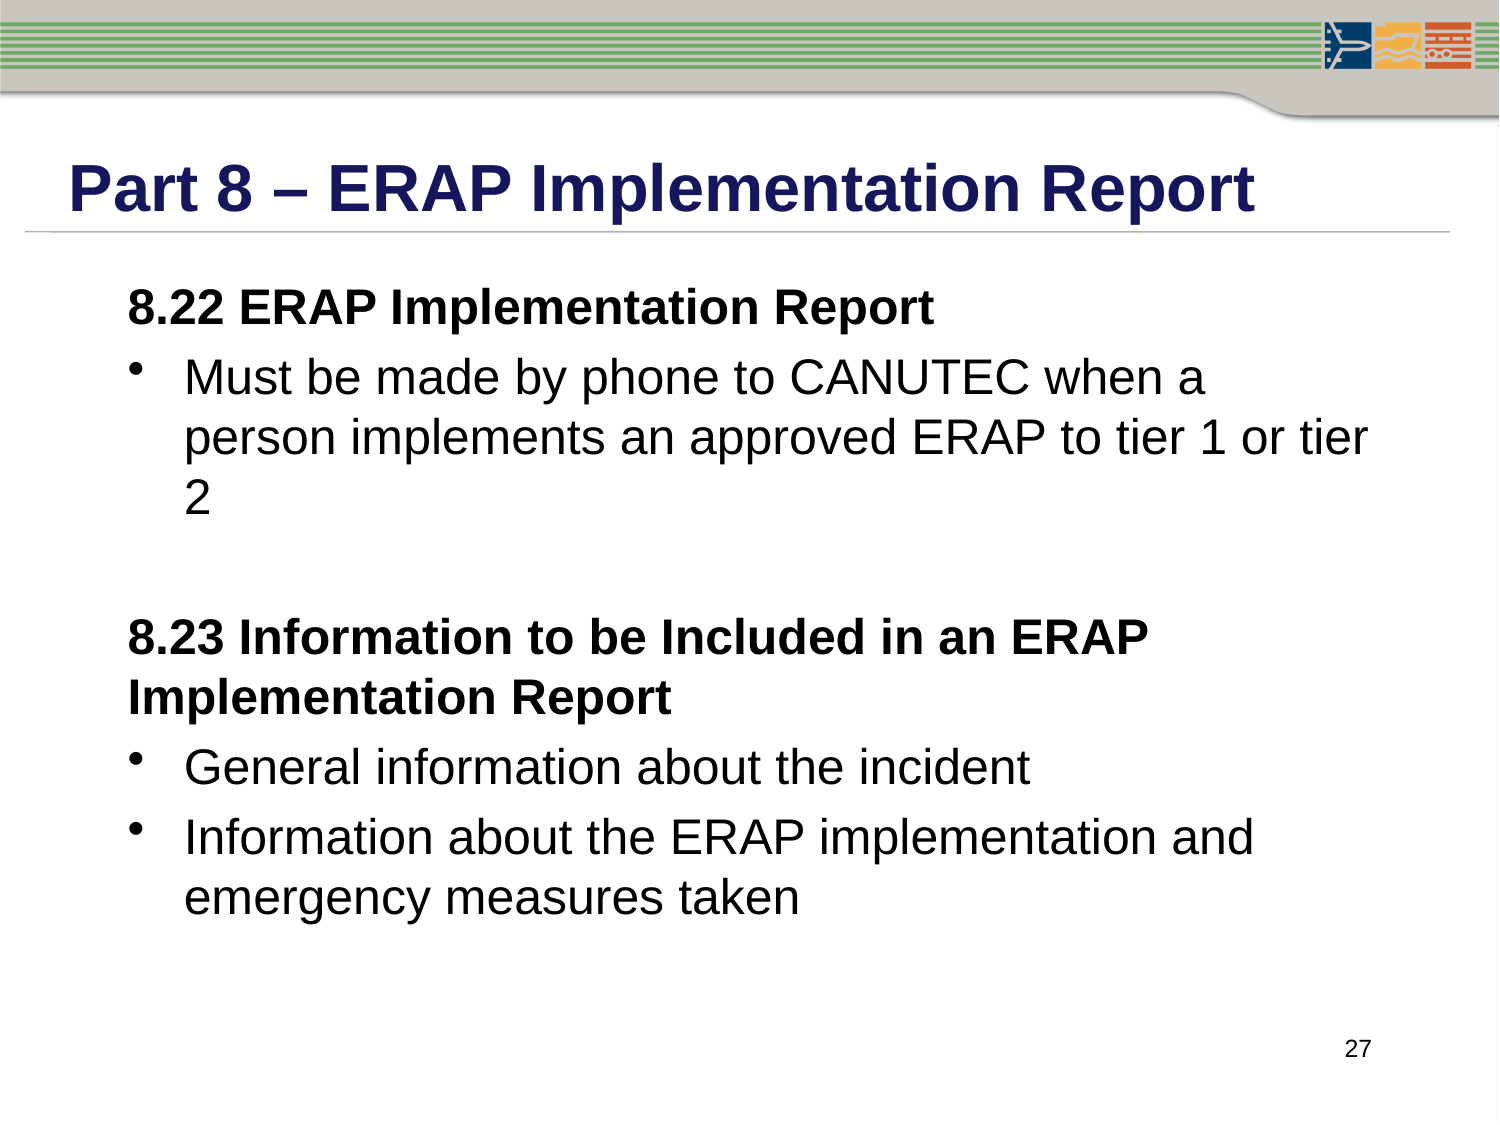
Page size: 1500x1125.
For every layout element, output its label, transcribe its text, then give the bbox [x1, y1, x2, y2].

slide_number 27 [1074, 1024, 1388, 1101]
picture [0, 0, 1500, 1125]
text_box Part 8 – ERAP Implementation Report [53, 137, 1450, 232]
list 8.22 ERAP Implementation Report Must be made by phone to CANUTEC when a person implements an approved ERAP to tier 1 or tier 2 8.23 Information to be Included in an ERAP Implementation Report General information about the incident Information about the ERAP implementation and emergency measures taken [112, 267, 1388, 963]
